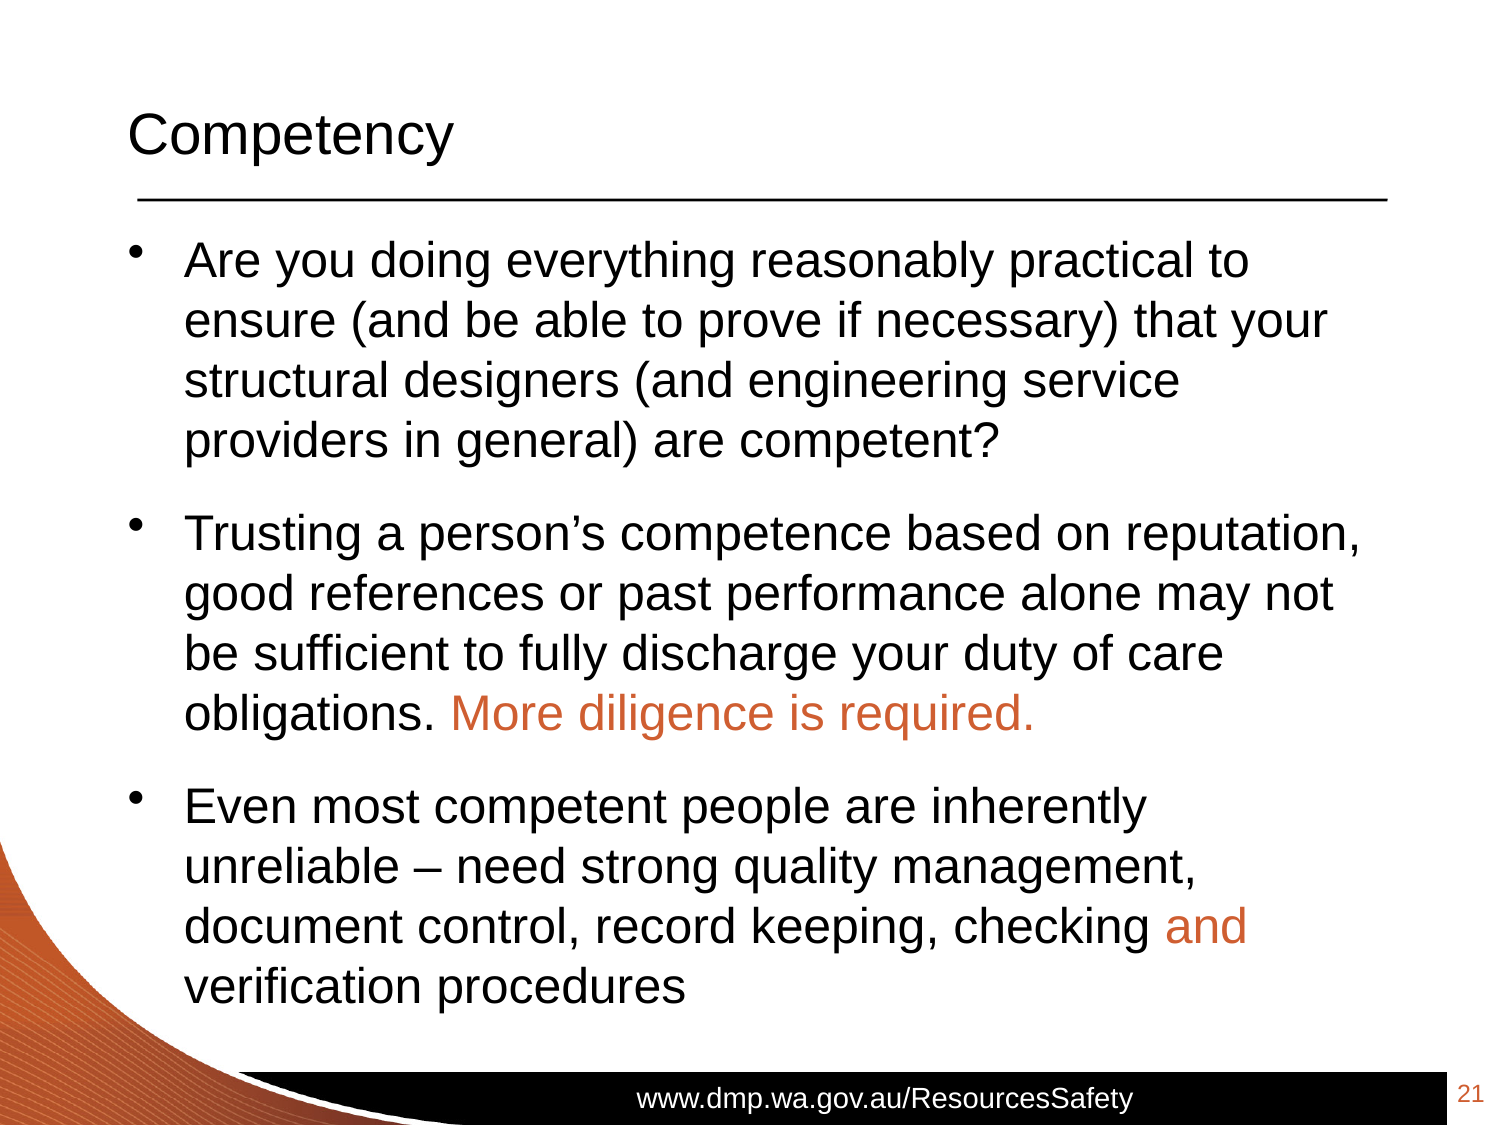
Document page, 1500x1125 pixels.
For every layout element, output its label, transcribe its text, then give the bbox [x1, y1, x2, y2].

list Are you doing everything reasonably practical to ensure (and be able to prove if necessary) that your structural designers (and engineering service providers in general) are competent? Trusting a person’s competence based on reputation, good references or past performance alone may not be sufficient to fully discharge your duty of care obligations. More diligence is required. Even most competent people are inherently unreliable – need strong quality management, document control, record keeping, checking and verification procedures [112, 219, 1388, 1024]
title Competency [112, 37, 1388, 219]
slide_number 21 [1293, 1070, 1500, 1125]
picture [0, 825, 1447, 1125]
